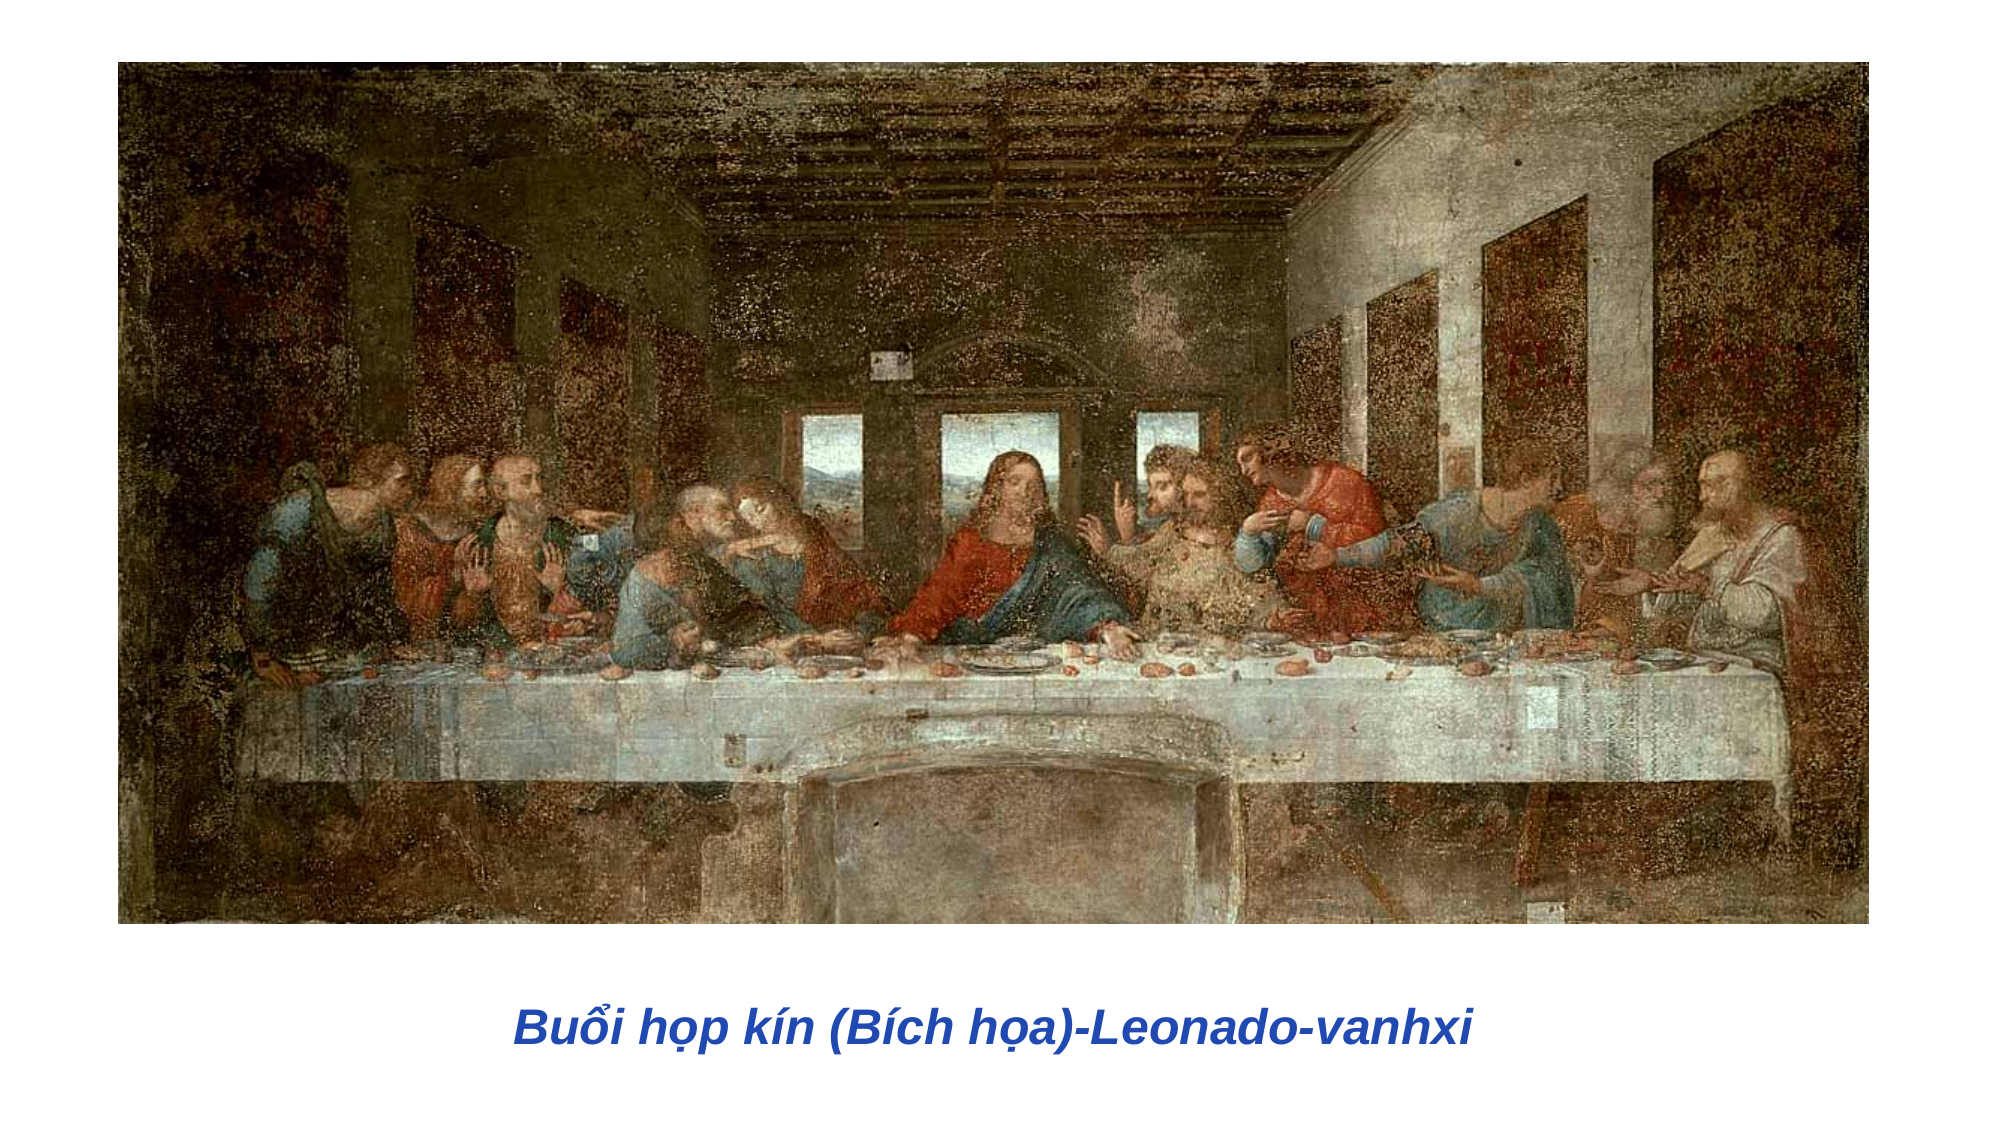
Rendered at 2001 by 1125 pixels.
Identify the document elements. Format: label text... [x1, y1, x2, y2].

picture [118, 62, 1869, 925]
text_box Buổi họp kín (Bích họa)-Leonado-vanhxi [312, 987, 1675, 1063]
